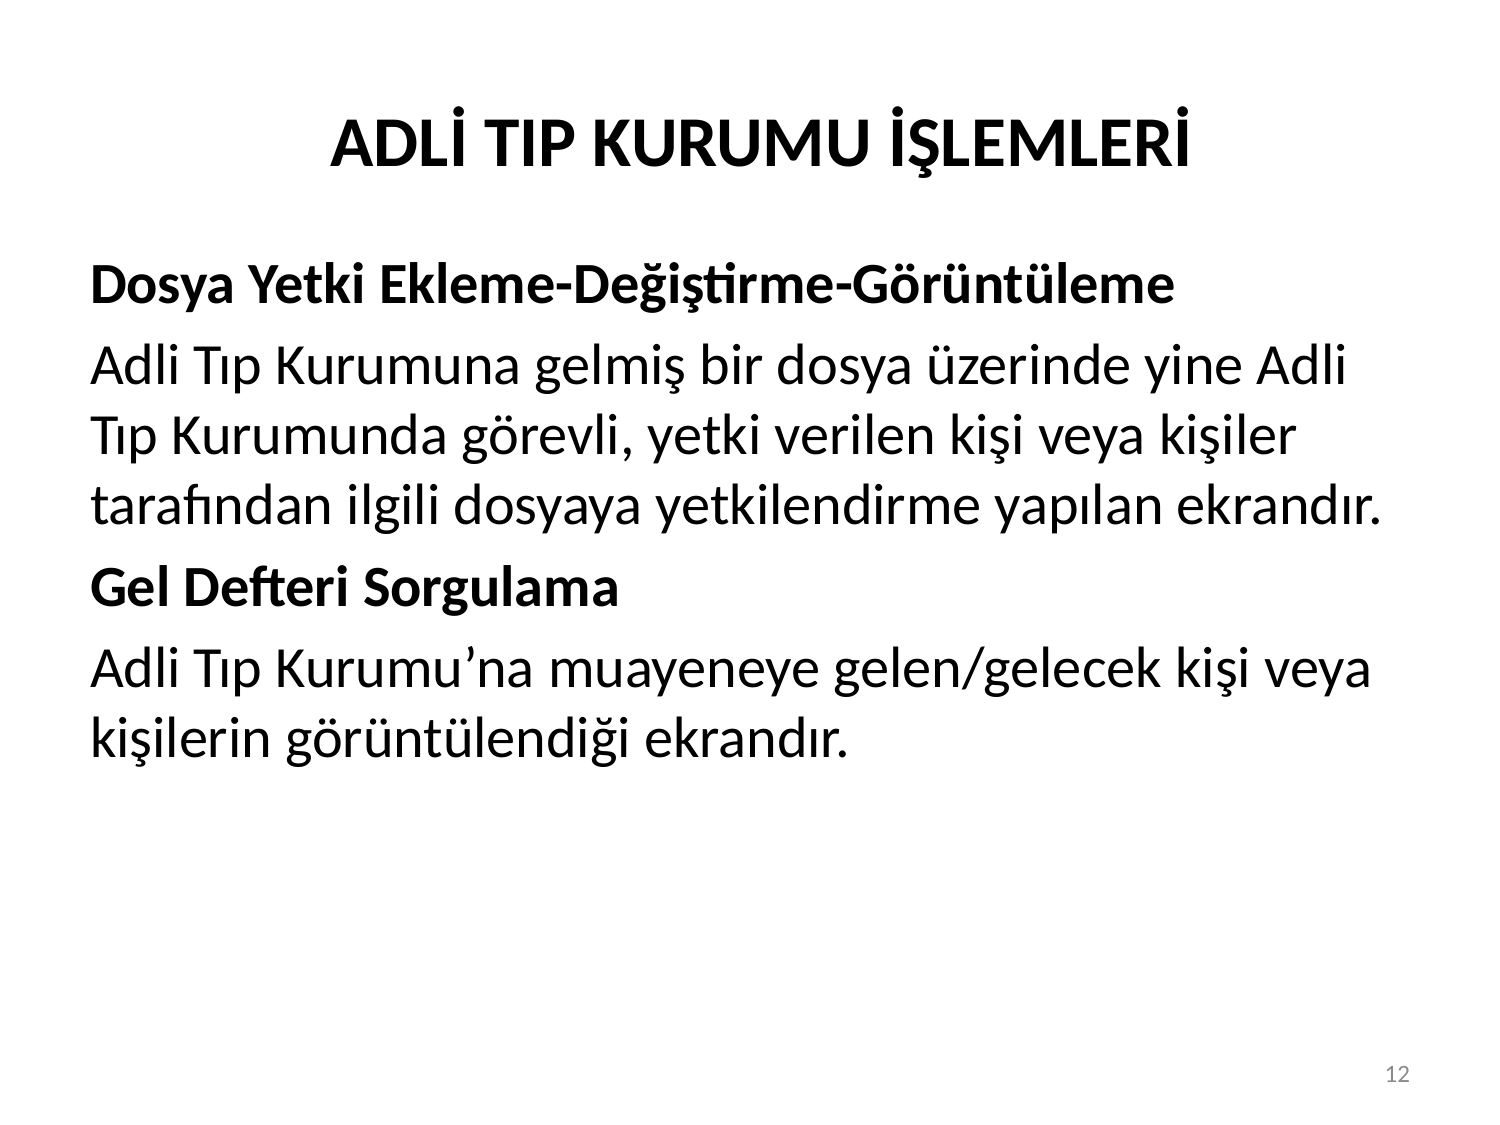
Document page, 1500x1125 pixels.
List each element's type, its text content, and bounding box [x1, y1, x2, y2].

title ADLİ TIP KURUMU İŞLEMLERİ [87, 87, 1438, 275]
list Dosya Yetki Ekleme-Değiştirme-Görüntüleme Adli Tıp Kurumuna gelmiş bir dosya üzerinde yine Adli Tıp Kurumunda görevli, yetki verilen kişi veya kişiler tarafından ilgili dosyaya yetkilendirme yapılan ekrandır. Gel Defteri Sorgulama Adli Tıp Kurumu’na muayeneye gelen/gelecek kişi veya kişilerin görüntülendiği ekrandır. [75, 237, 1425, 1088]
slide_number 12 [1074, 1042, 1425, 1103]
